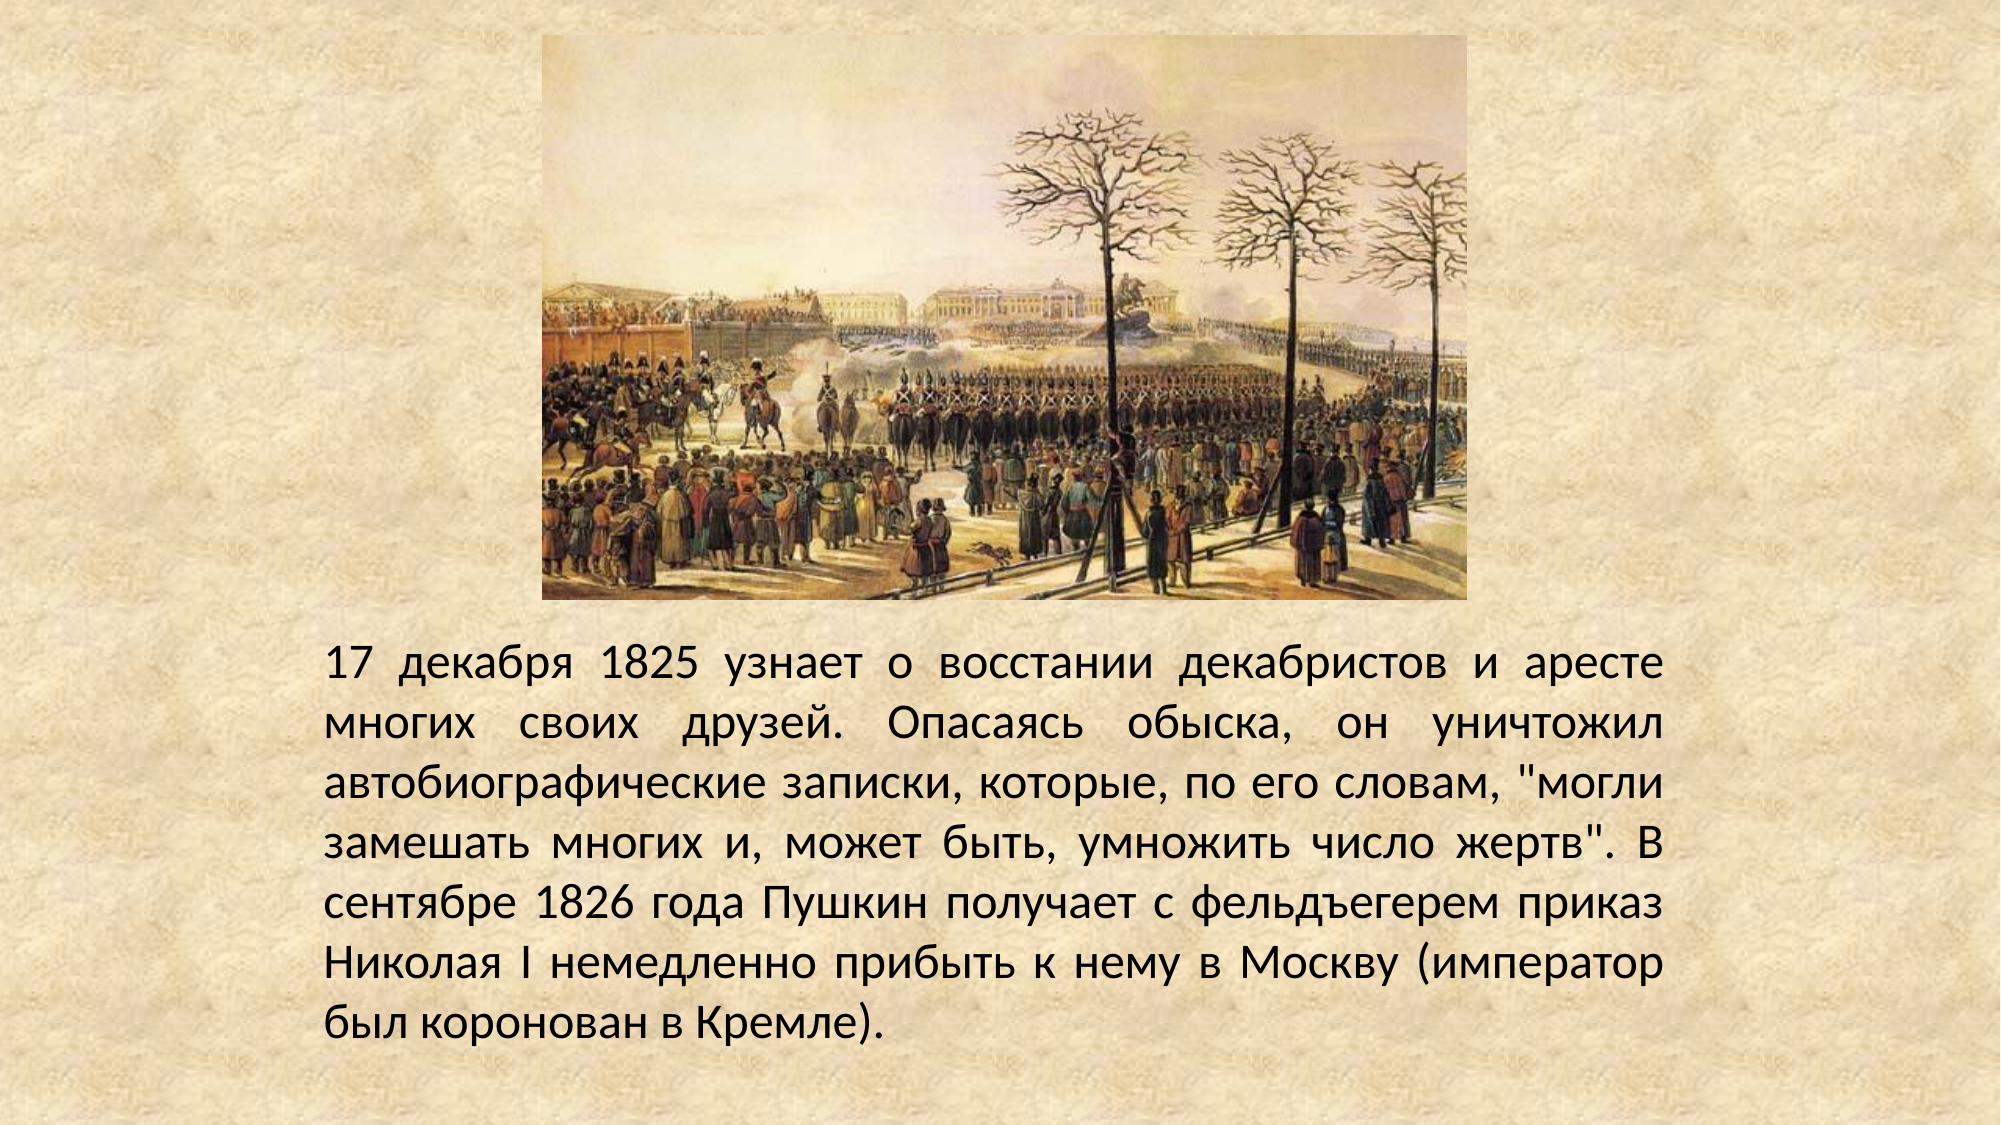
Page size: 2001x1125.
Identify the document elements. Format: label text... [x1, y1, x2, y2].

text_box 17 декабря 1825 узнает о восстании декабристов и аресте многих своих друзей. Опасаясь обыска, он уничтожил автобиографические записки, которые, по его словам, "могли замешать многих и, может быть, умножить число жертв". В сентябре 1826 года Пушкин получает с фельдъегерем приказ Николая I немедленно прибыть к нему в Москву (император был коронован в Кремле). [308, 621, 1680, 1056]
picture [0, 0, 2001, 1125]
